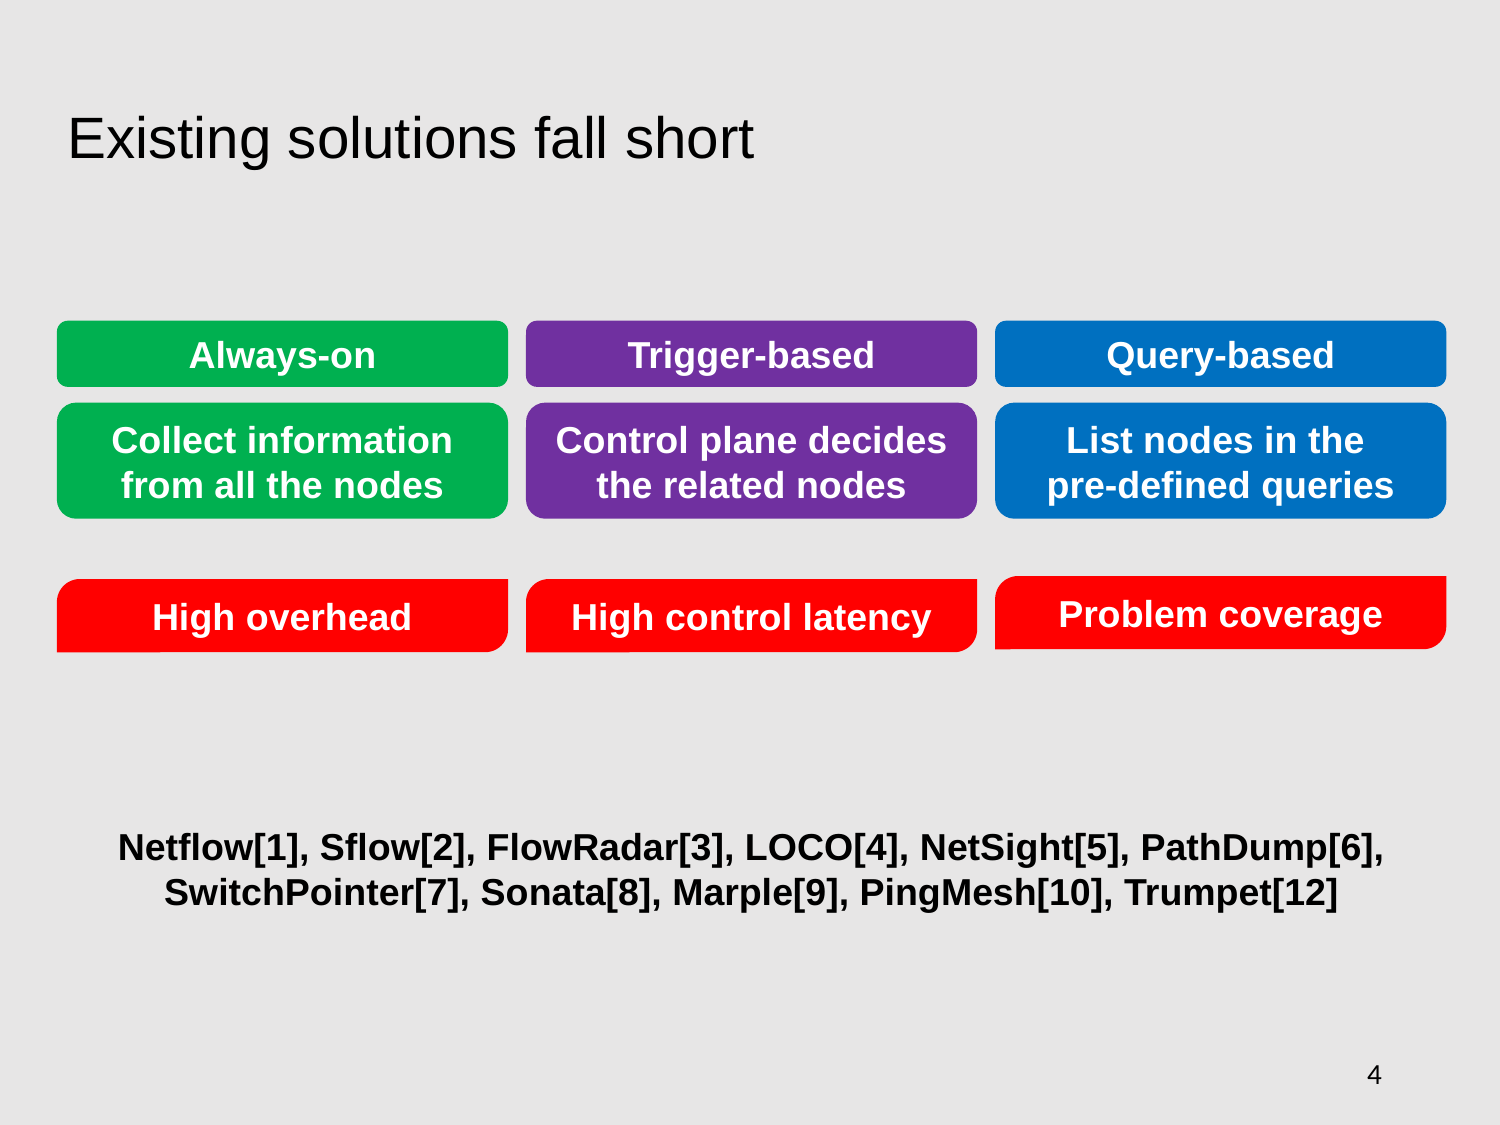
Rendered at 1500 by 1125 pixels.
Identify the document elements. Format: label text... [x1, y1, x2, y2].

text_box Always-on [55, 319, 510, 389]
text_box Trigger-based [524, 319, 979, 389]
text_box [56, 575, 1447, 653]
title Existing solutions fall short [52, 76, 1447, 204]
text_box Netflow[1], Sflow[2], FlowRadar[3], LOCO[4], NetSight[5], PathDump[6], SwitchPointer[7], Sonata[8], Marple[9], PingMesh[10], Trumpet[12] [95, 808, 1409, 928]
text_box Collect information from all the nodes [55, 401, 510, 521]
text_box List nodes in the pre-defined queries [993, 401, 1448, 521]
slide_number 4 [1059, 1042, 1397, 1103]
text_box Control plane decides the related nodes [524, 401, 979, 521]
text_box Query-based [993, 319, 1448, 389]
